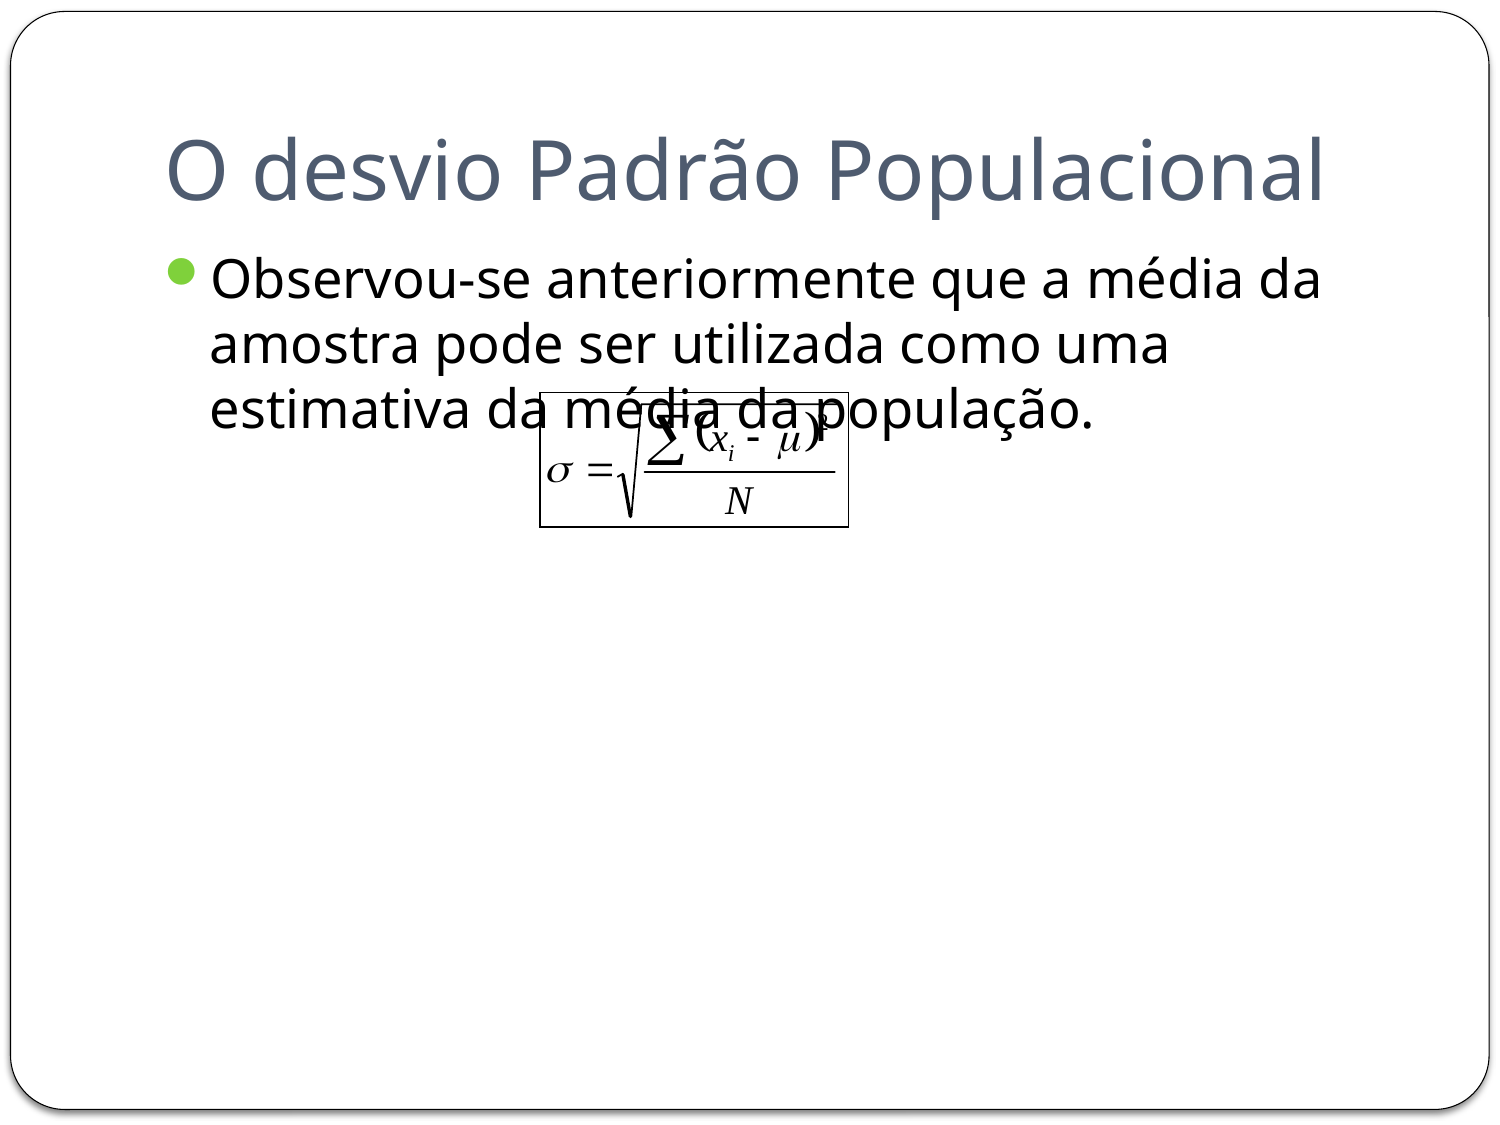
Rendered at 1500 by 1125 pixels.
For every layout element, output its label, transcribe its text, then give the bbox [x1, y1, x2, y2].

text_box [540, 393, 849, 527]
list Observou-se anteriormente que a média da amostra pode ser utilizada como uma estimativa da média da população. [150, 237, 1425, 988]
title O desvio Padrão Populacional [150, 45, 1425, 233]
